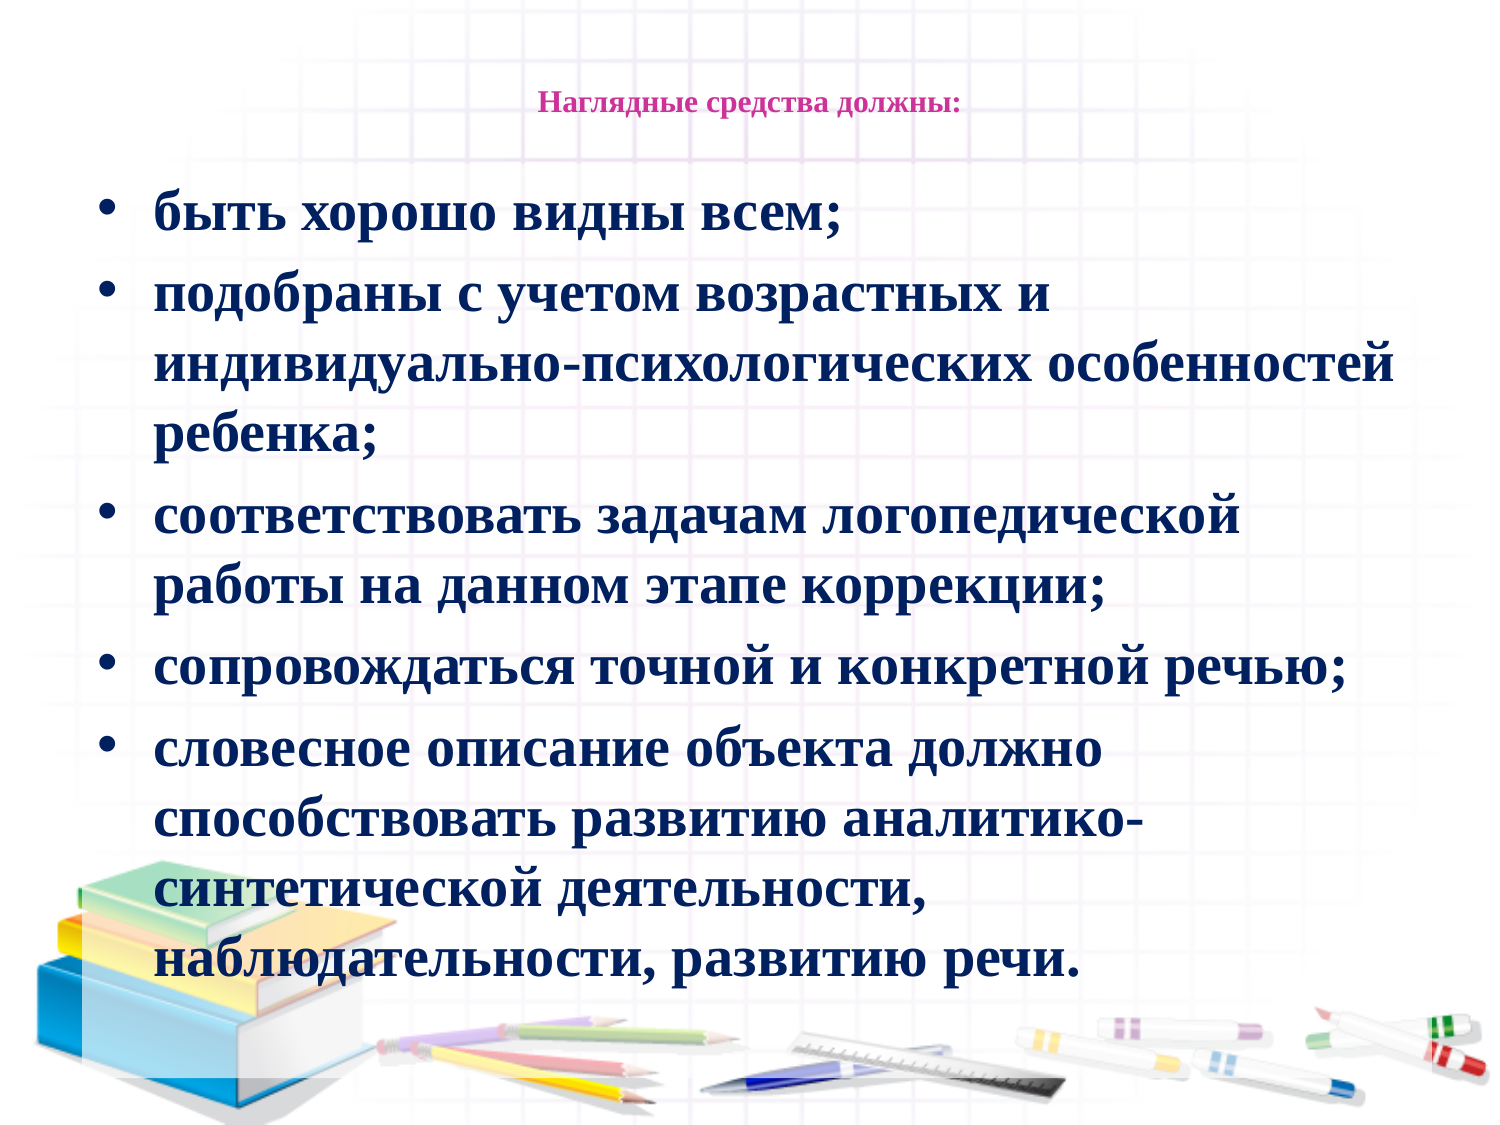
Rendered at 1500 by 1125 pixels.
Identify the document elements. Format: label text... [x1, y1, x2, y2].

title Наглядные средства должны: [75, 35, 1425, 164]
picture [0, 0, 1500, 1125]
list быть хорошо видны всем; подобраны с учетом возрастных и индивидуально-психологических особенностей ребенка; соответствовать задачам логопедической работы на данном этапе коррекции; сопровождаться точной и конкретной речью; словесное описание объекта должно способствовать развитию аналитико-синтетической деятельности, наблюдательности, развитию речи. [82, 164, 1432, 1079]
